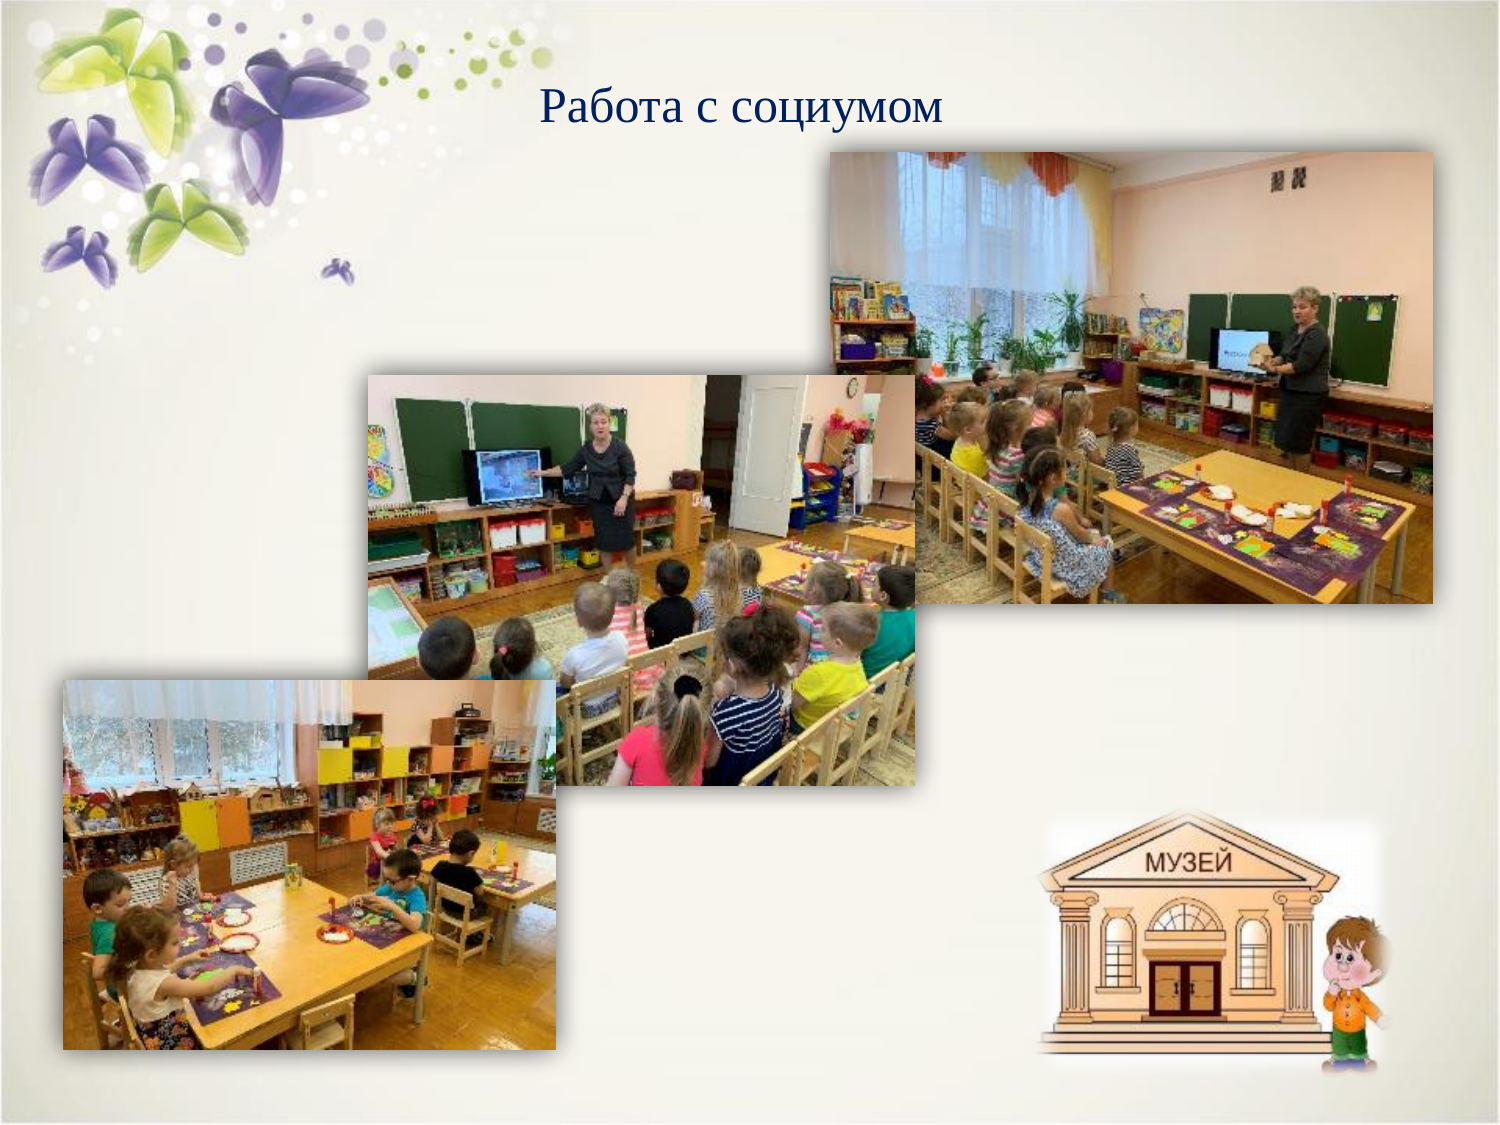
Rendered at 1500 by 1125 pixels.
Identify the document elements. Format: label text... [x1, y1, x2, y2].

title Работа с социумом [428, 59, 1068, 153]
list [830, 152, 1433, 604]
picture [0, 0, 1500, 1125]
